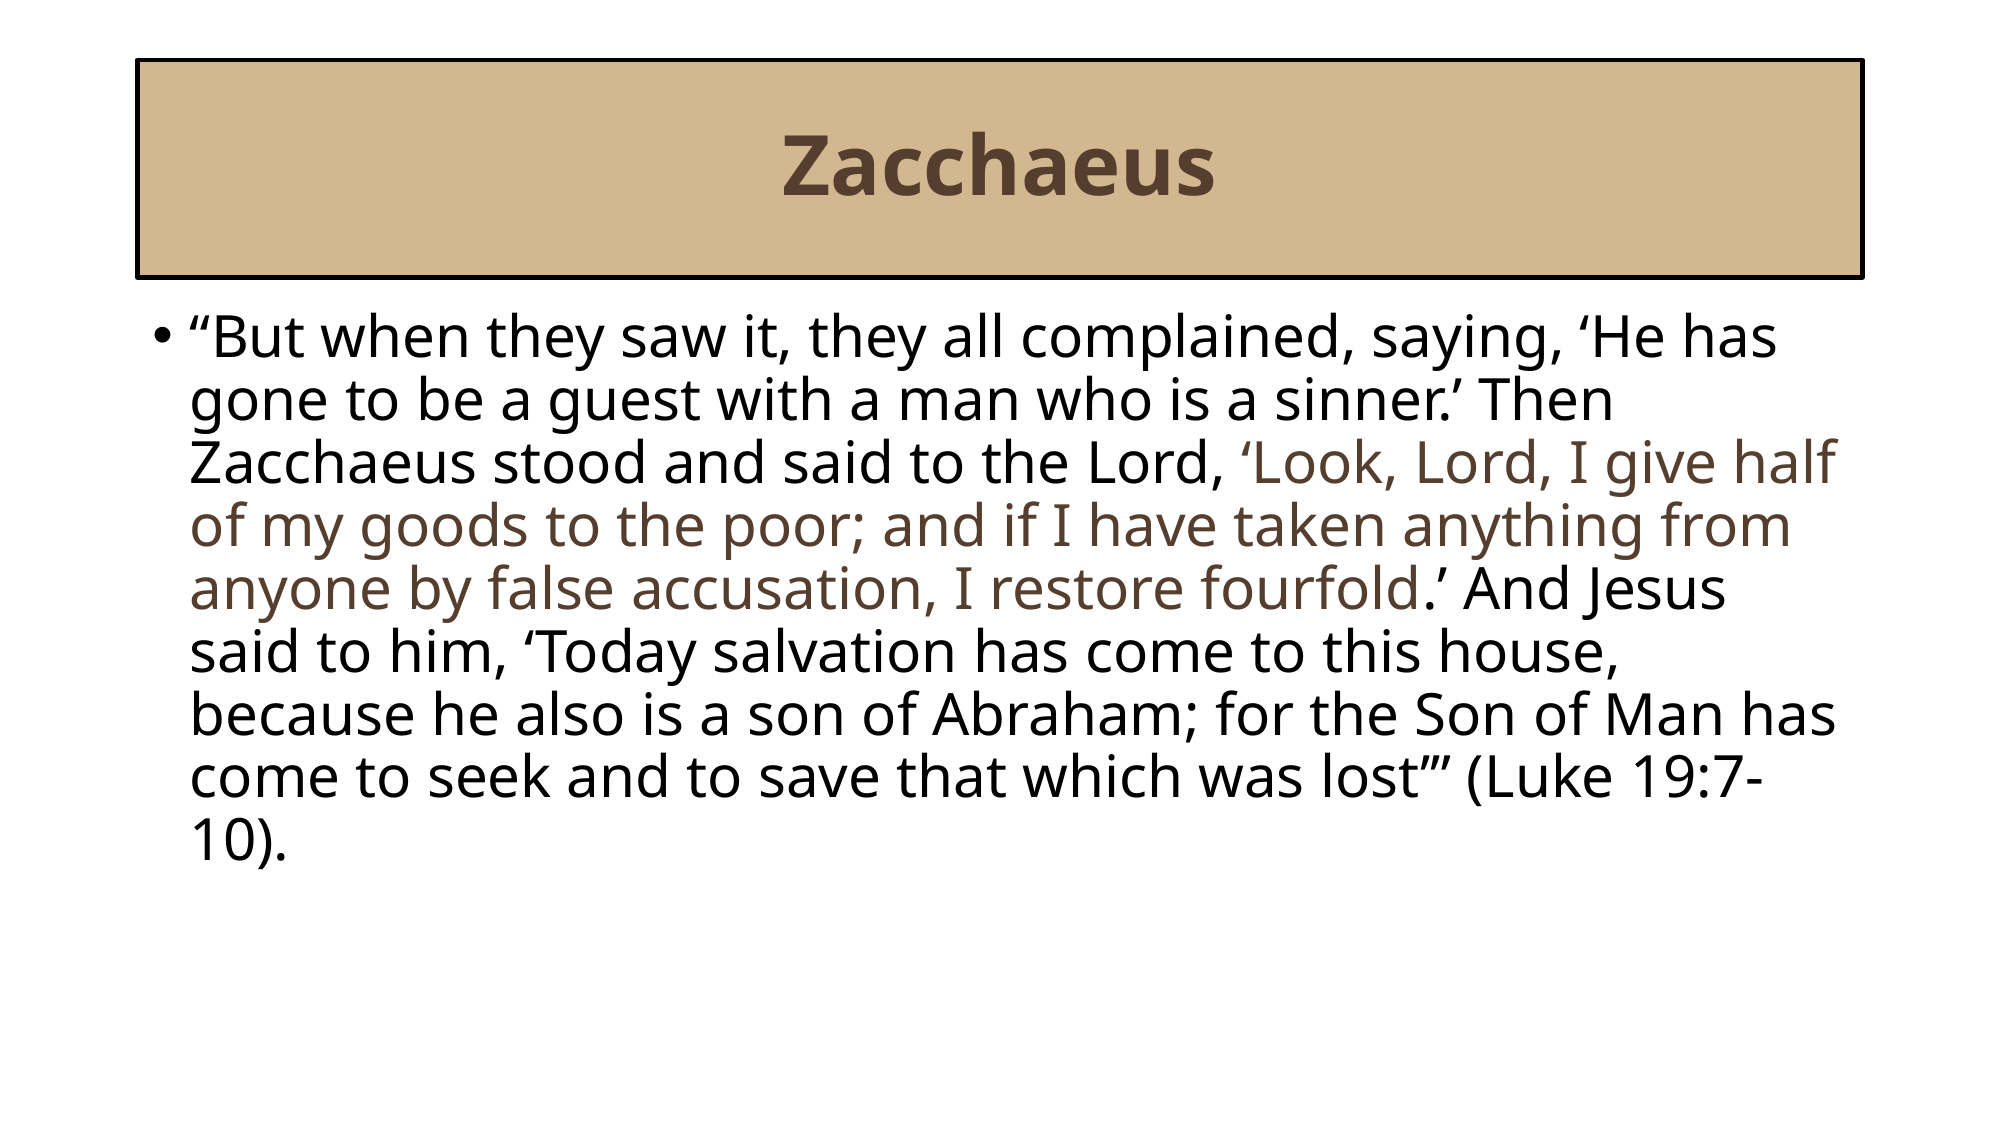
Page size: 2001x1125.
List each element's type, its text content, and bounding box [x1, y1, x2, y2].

title Zacchaeus [135, 58, 1865, 280]
list “But when they saw it, they all complained, saying, ‘He has gone to be a guest with a man who is a sinner.’ Then Zacchaeus stood and said to the Lord, ‘Look, Lord, I give half of my goods to the poor; and if I have taken anything from anyone by false accusation, I restore fourfold.’ And Jesus said to him, ‘Today salvation has come to this house, because he also is a son of Abraham; for the Son of Man has come to seek and to save that which was lost’” (Luke 19:7-10). [137, 299, 1863, 1014]
